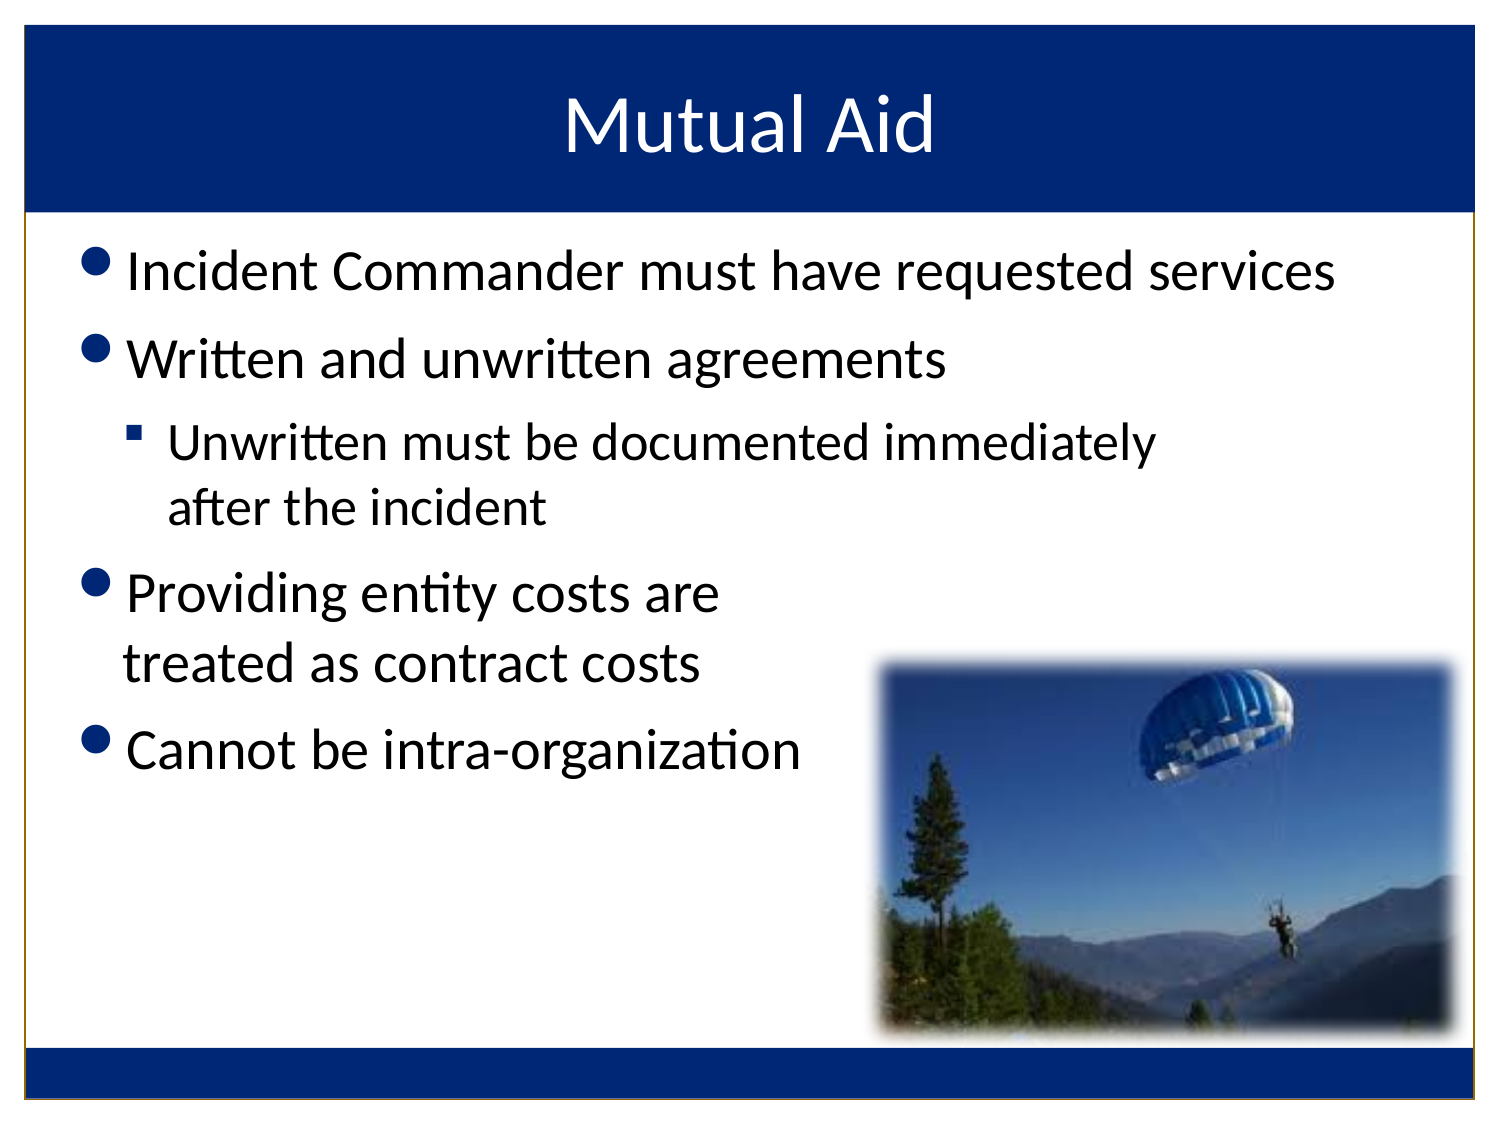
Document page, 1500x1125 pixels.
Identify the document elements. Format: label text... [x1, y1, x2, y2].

title Mutual Aid [24, 24, 1476, 213]
list Incident Commander must have requested services Written and unwritten agreements Unwritten must be documented immediately after the incident Providing entity costs are treated as contract costs Cannot be intra-organization [62, 224, 1426, 917]
picture [862, 645, 1471, 1051]
